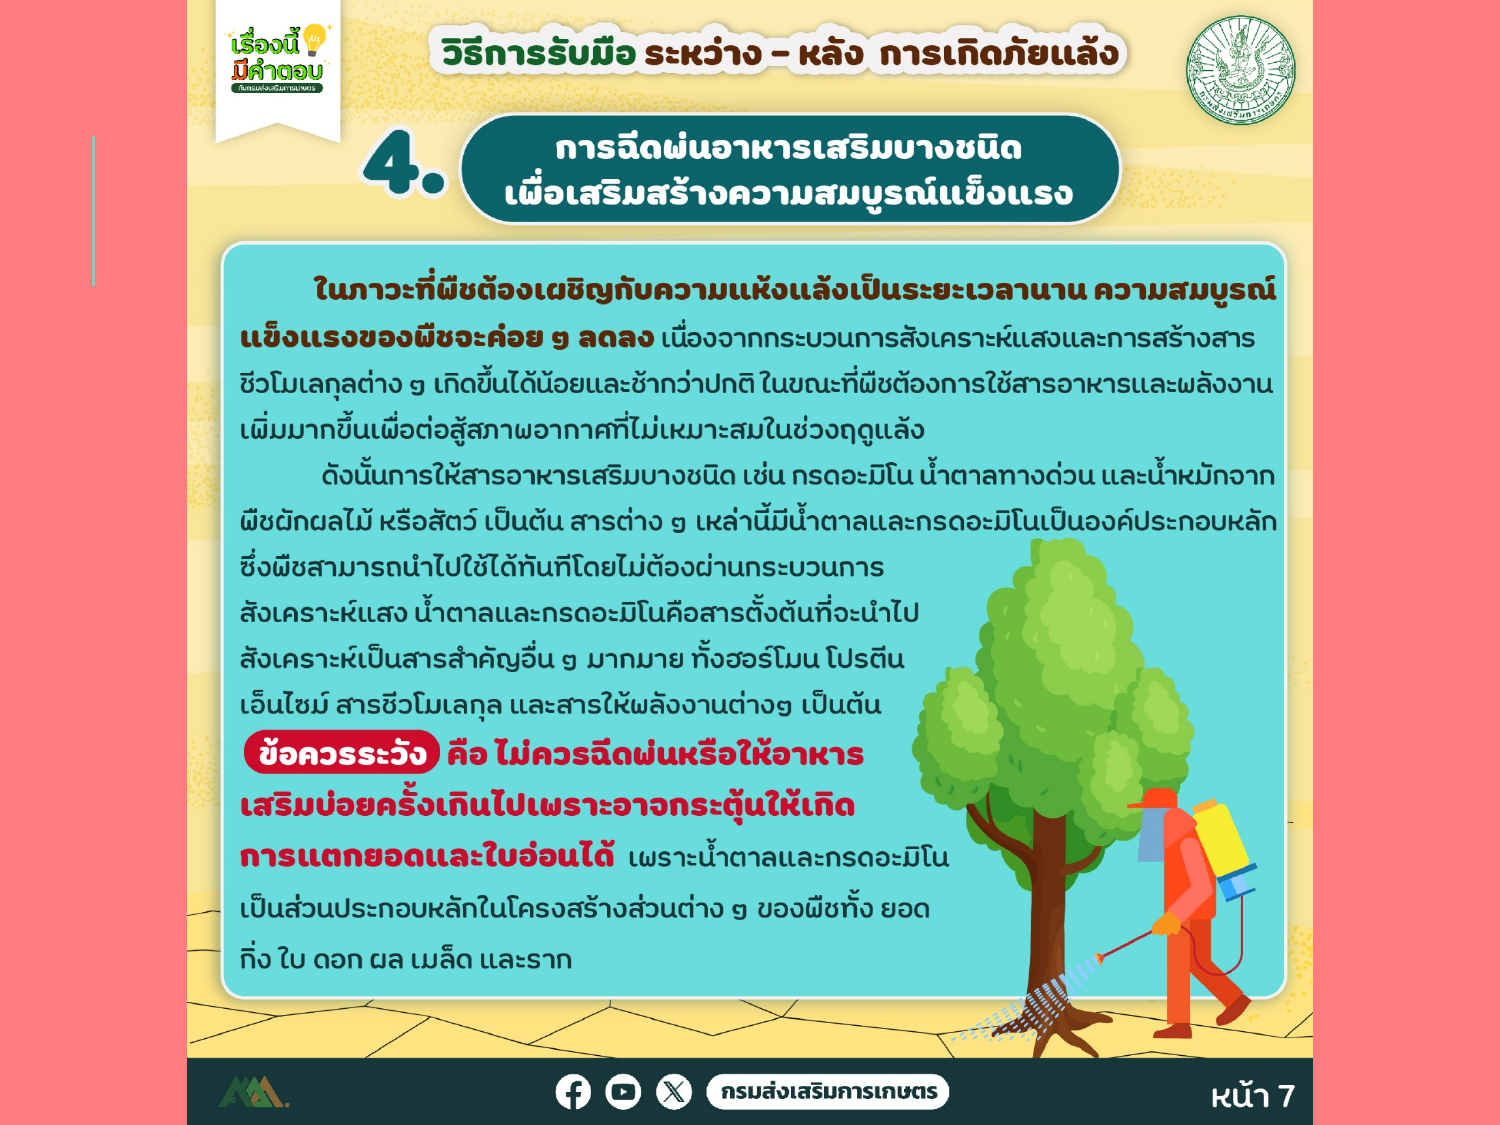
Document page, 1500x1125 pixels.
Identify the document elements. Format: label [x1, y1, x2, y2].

picture [186, 0, 1313, 1125]
